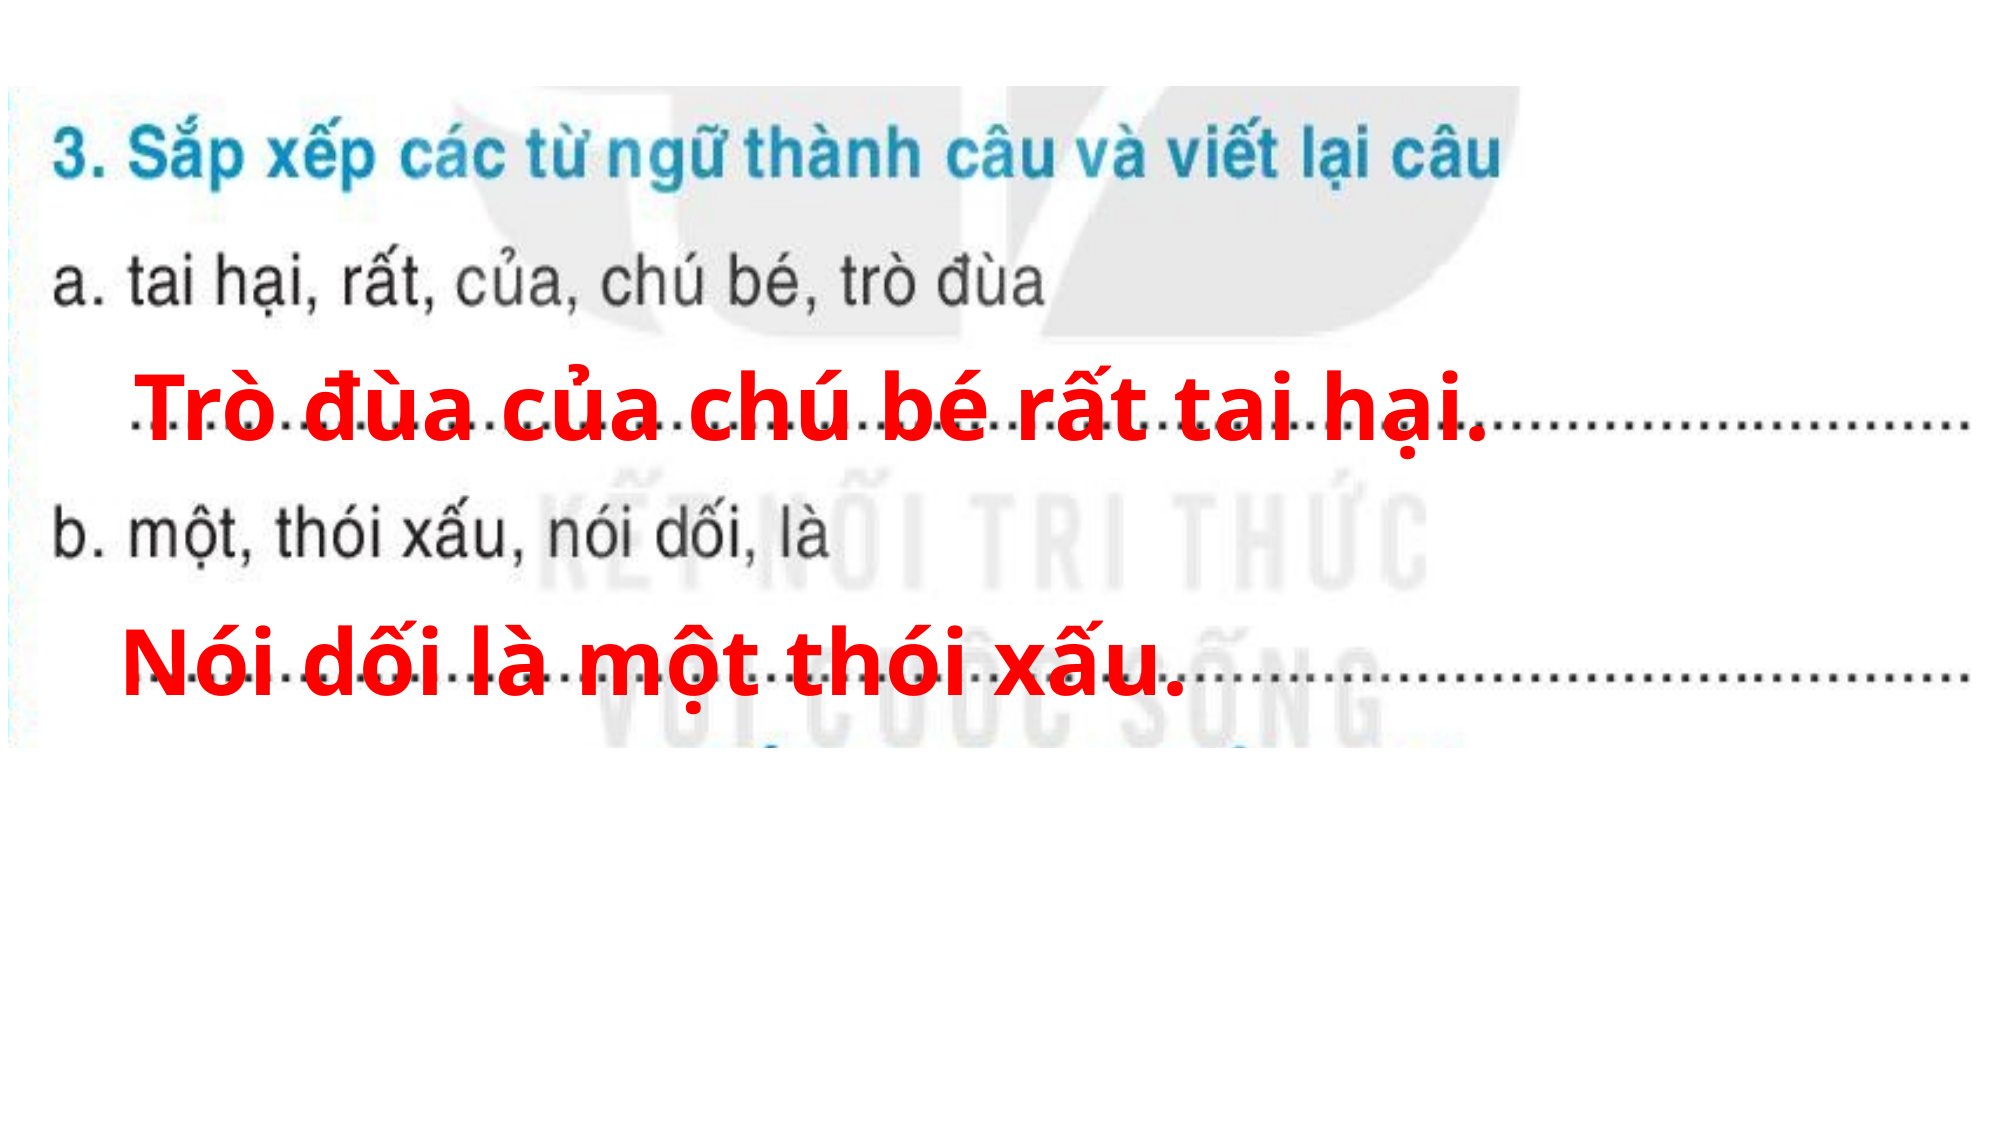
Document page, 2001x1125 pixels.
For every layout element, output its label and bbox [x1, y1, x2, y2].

list [8, 86, 2000, 748]
